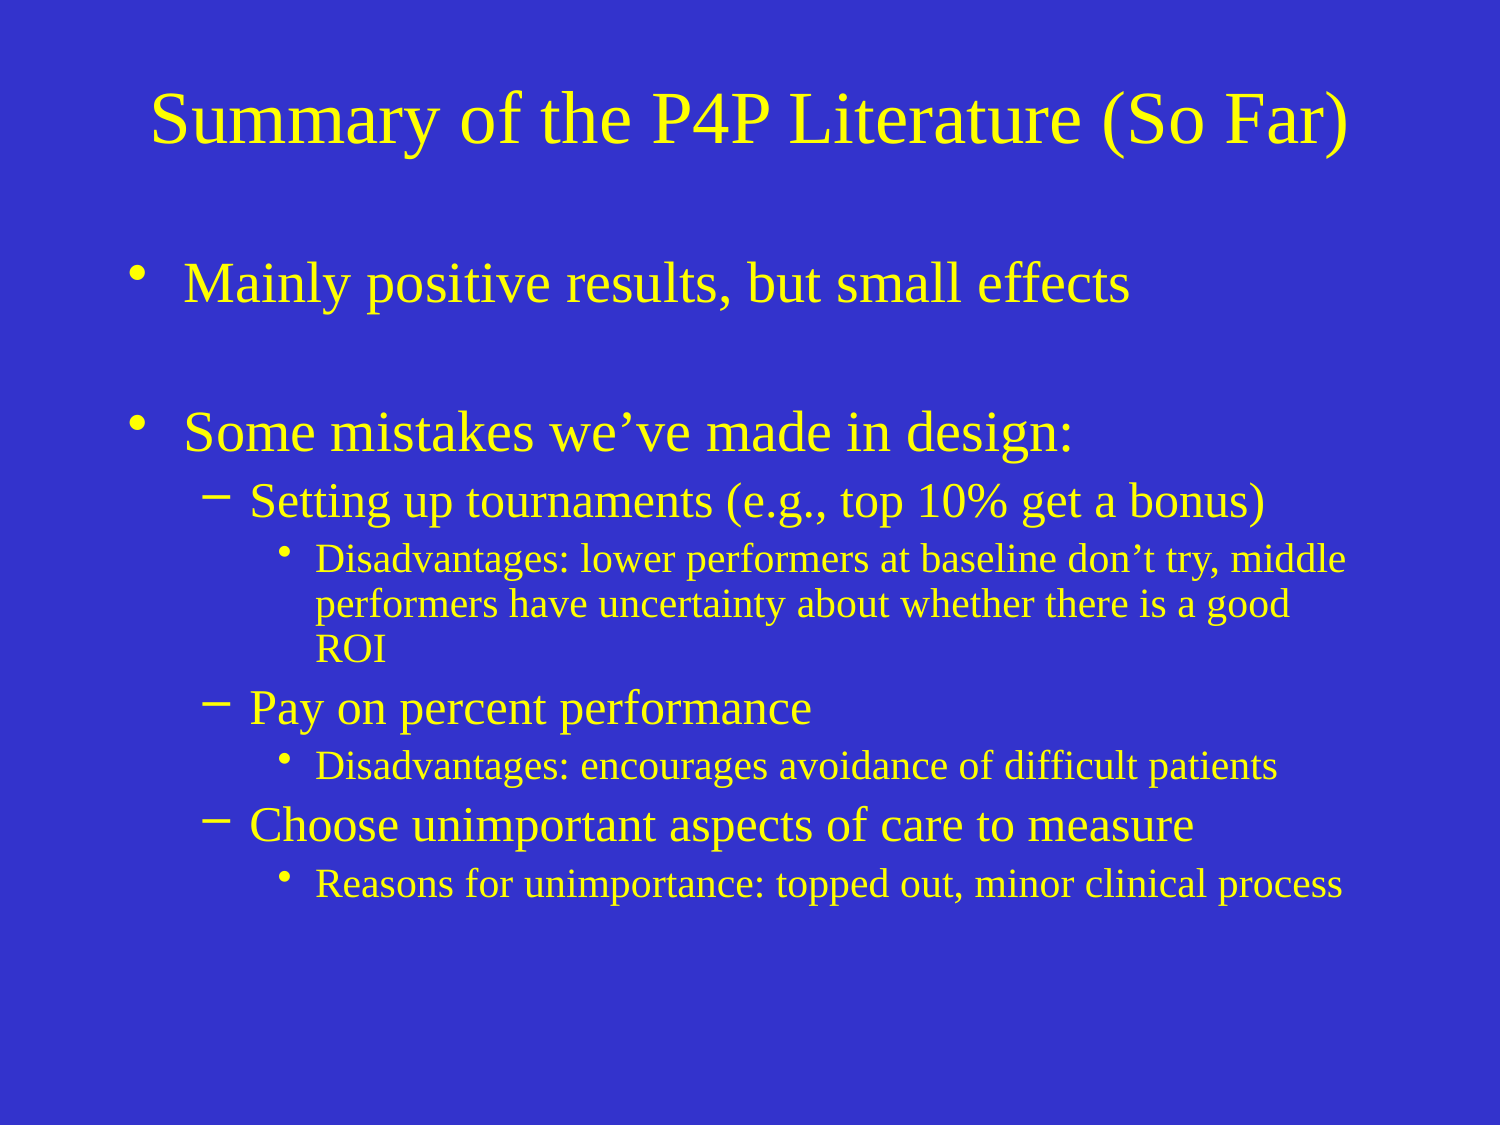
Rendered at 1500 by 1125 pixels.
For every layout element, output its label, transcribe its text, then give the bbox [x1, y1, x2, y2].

title Summary of the P4P Literature (So Far) [112, 19, 1388, 207]
list Mainly positive results, but small effects Some mistakes we’ve made in design: Setting up tournaments (e.g., top 10% get a bonus) Disadvantages: lower performers at baseline don’t try, middle performers have uncertainty about whether there is a good ROI Pay on percent performance Disadvantages: encourages avoidance of difficult patients Choose unimportant aspects of care to measure Reasons for unimportance: topped out, minor clinical process [112, 244, 1388, 920]
